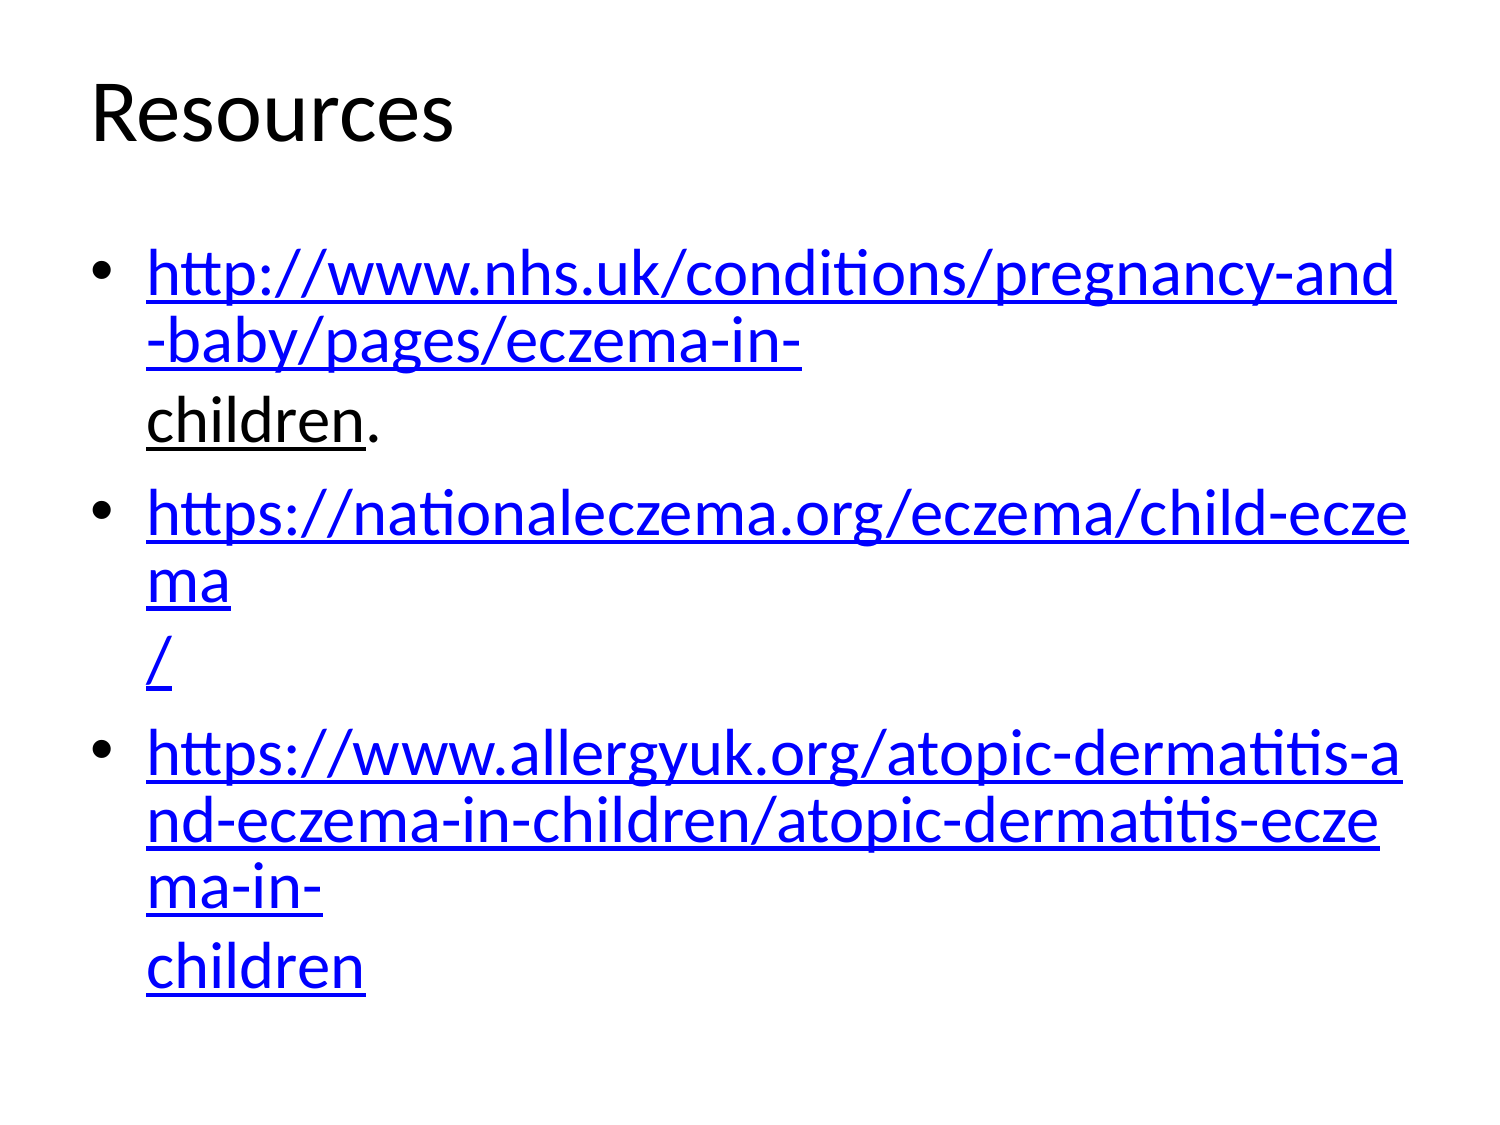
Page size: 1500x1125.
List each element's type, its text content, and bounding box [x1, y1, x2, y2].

list http://www.nhs.uk/conditions/pregnancy-and-baby/pages/eczema-in-children. https://nationaleczema.org/eczema/child-eczema/ https://www.allergyuk.org/atopic-dermatitis-and-eczema-in-children/atopic-dermatitis-eczema-in-children [75, 221, 1425, 964]
title Resources [75, 45, 1425, 168]
